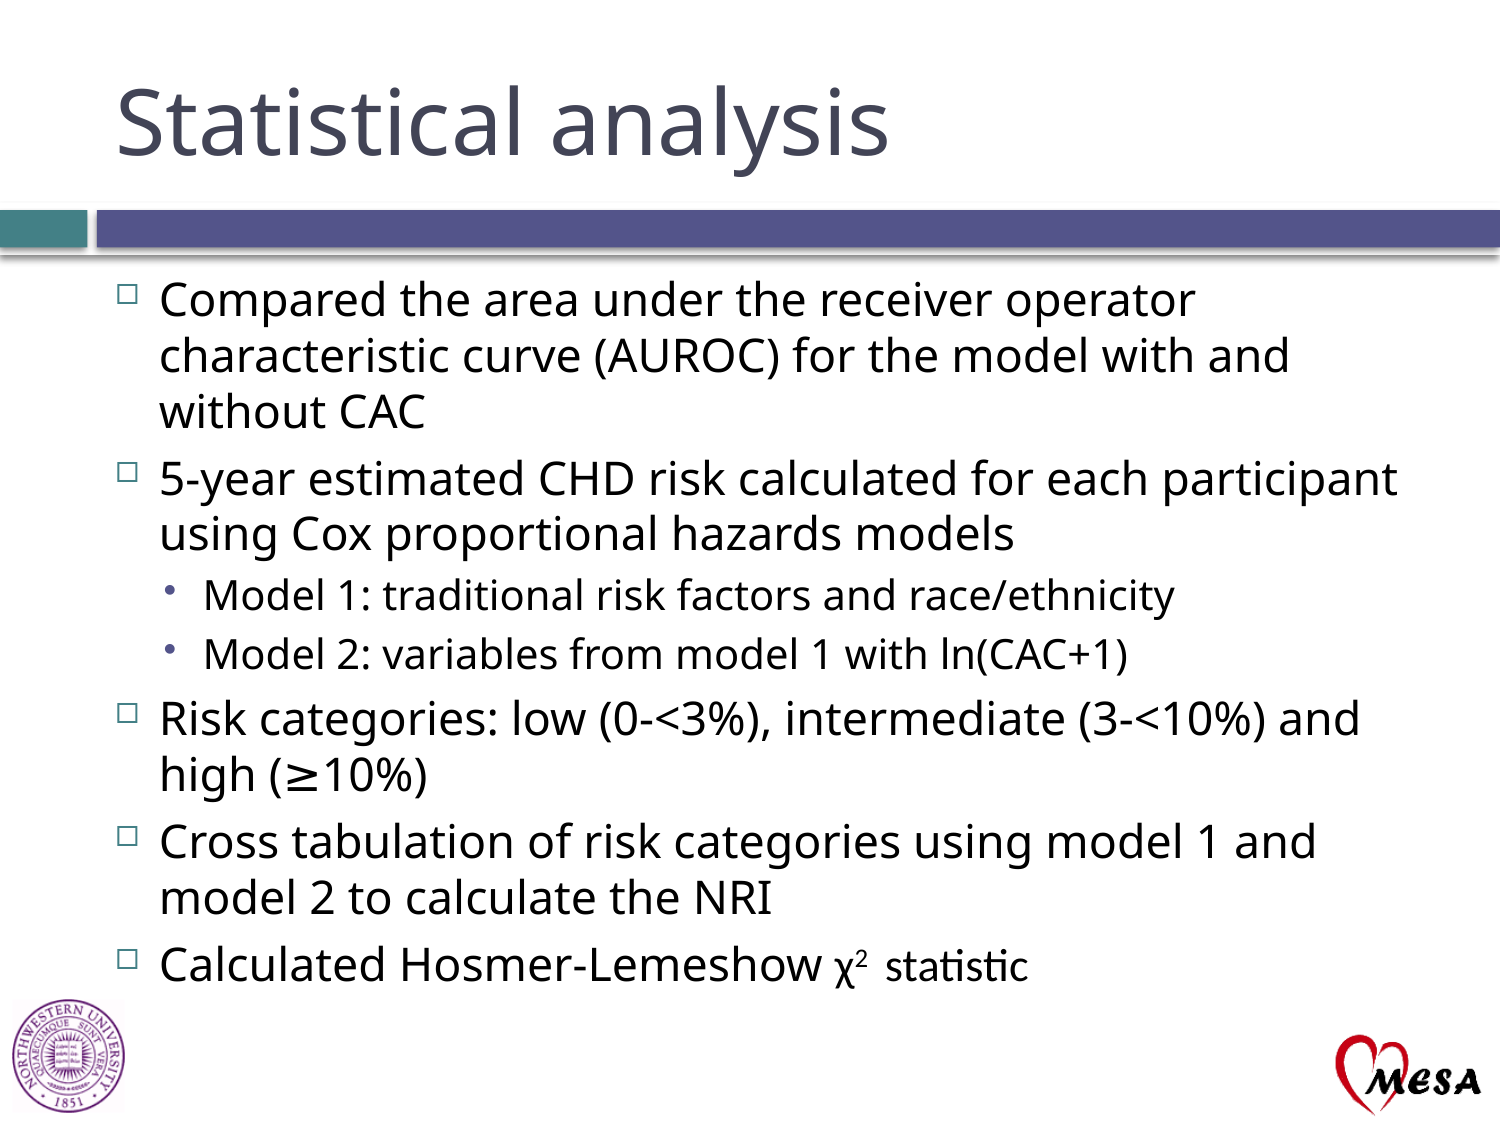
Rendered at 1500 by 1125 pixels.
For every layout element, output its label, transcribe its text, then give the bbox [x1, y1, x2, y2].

picture [12, 999, 126, 1113]
list Compared the area under the receiver operator characteristic curve (AUROC) for the model with and without CAC 5-year estimated CHD risk calculated for each participant using Cox proportional hazards models Model 1: traditional risk factors and race/ethnicity Model 2: variables from model 1 with ln(CAC+1) Risk categories: low (0-<3%), intermediate (3-<10%) and high (≥10%) Cross tabulation of risk categories using model 1 and model 2 to calculate the NRI Calculated Hosmer-Lemeshow χ2 statistic [100, 262, 1438, 1000]
title Statistical analysis [100, 37, 1438, 200]
picture [1329, 1027, 1488, 1125]
